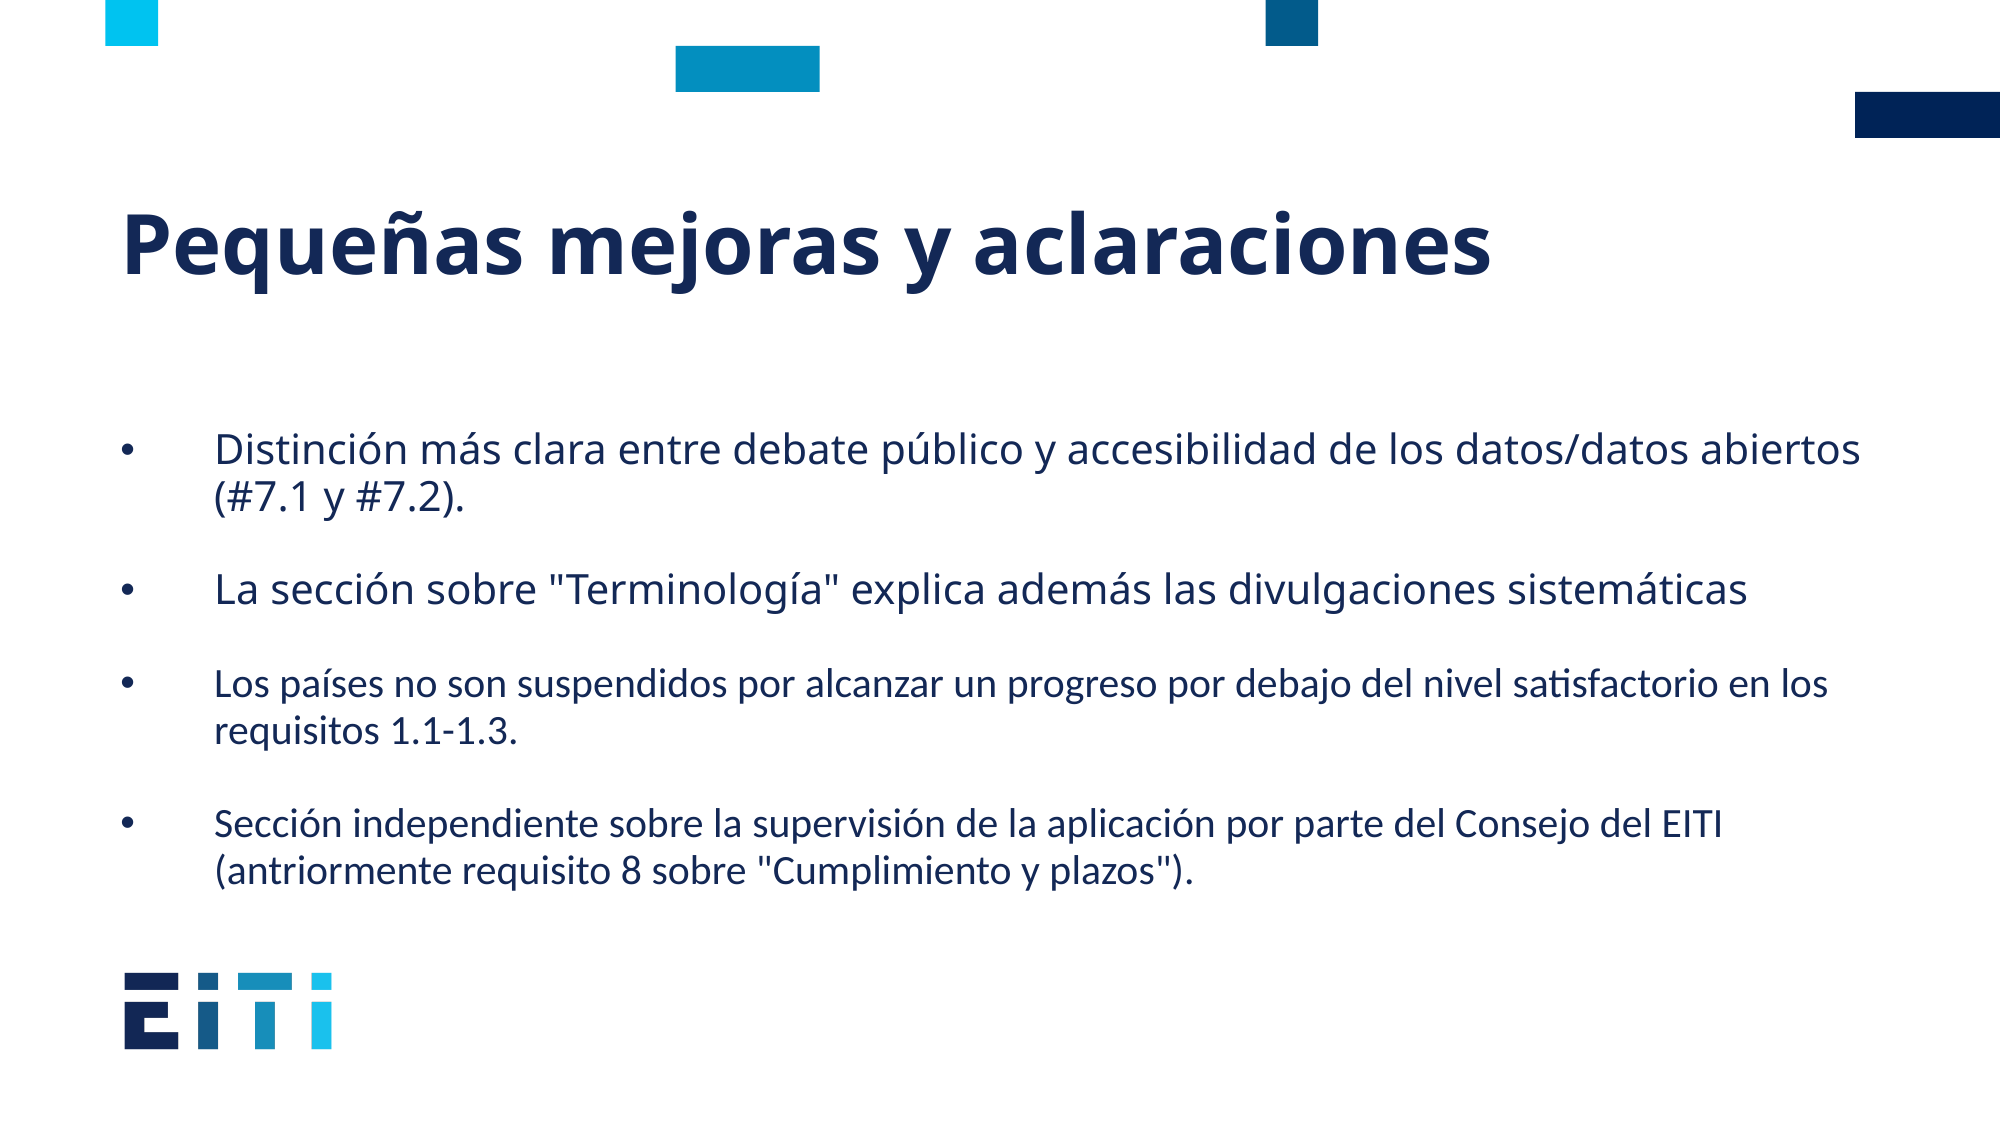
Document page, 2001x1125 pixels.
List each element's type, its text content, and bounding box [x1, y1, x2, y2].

list Distinción más clara entre debate público y accesibilidad de los datos/datos abiertos (#7.1 y #7.2). La sección sobre "Terminología" explica además las divulgaciones sistemáticas Los países no son suspendidos por alcanzar un progreso por debajo del nivel satisfactorio en los requisitos 1.1-1.3. Sección independiente sobre la supervisión de la aplicación por parte del Consejo del EITI (antriormente requisito 8 sobre "Cumplimiento y plazos"). [105, 344, 1895, 933]
title Pequeñas mejoras y aclaraciones [105, 196, 1895, 307]
picture [105, 955, 351, 1067]
